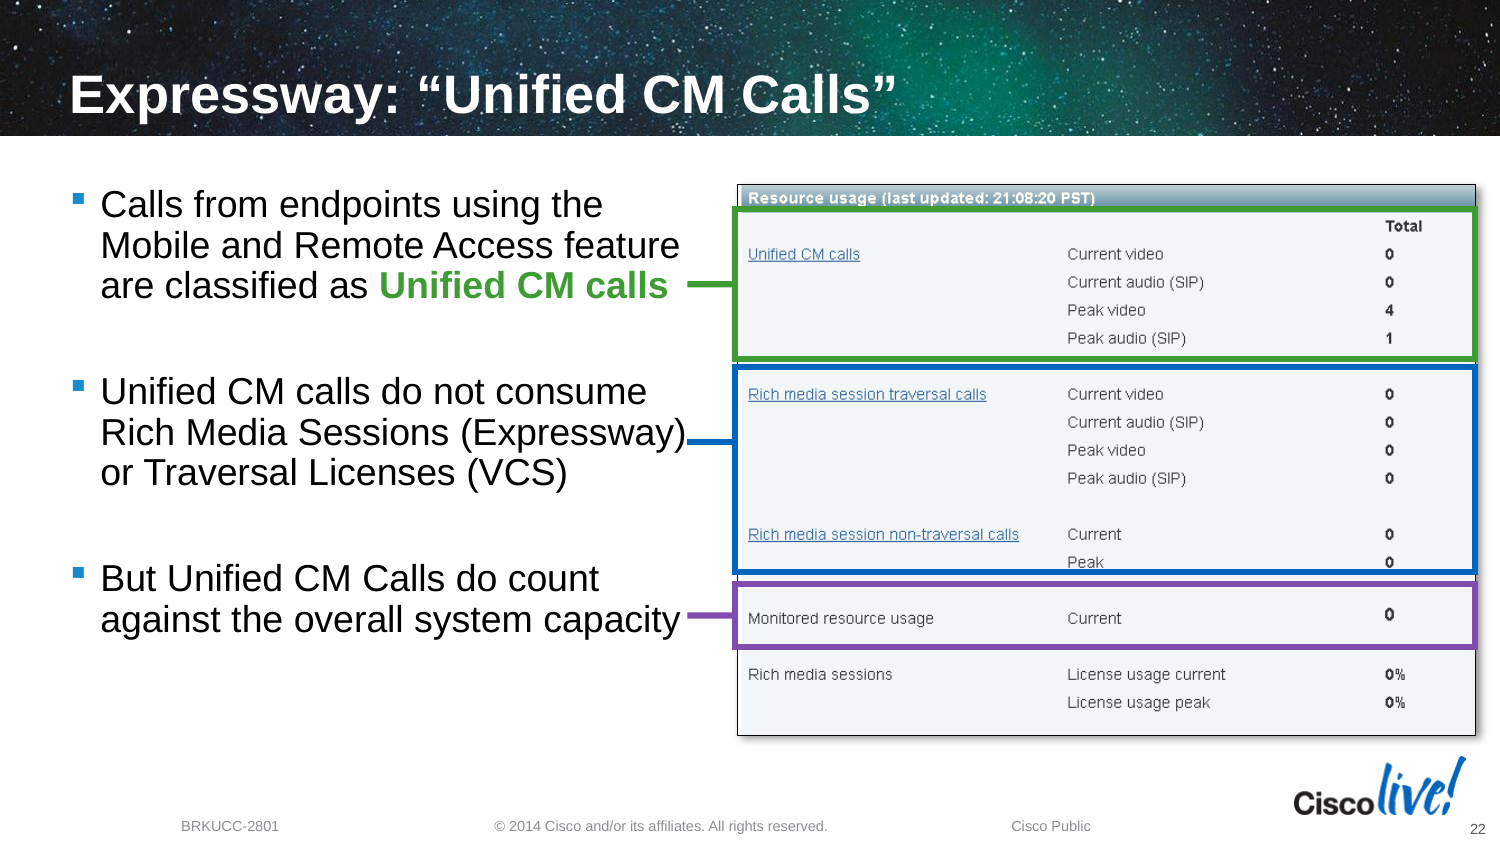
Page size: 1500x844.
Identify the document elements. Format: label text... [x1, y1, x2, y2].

slide_number 22 [1440, 812, 1500, 844]
title Expressway: “Unified CM Calls” [54, 6, 1435, 133]
list Calls from endpoints using the Mobile and Remote Access feature are classified as Unified CM calls Unified CM calls do not consume Rich Media Sessions (Expressway) or Traversal Licenses (VCS) But Unified CM Calls do count against the overall system capacity [54, 177, 713, 788]
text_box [687, 209, 1476, 360]
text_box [737, 653, 1476, 736]
picture [0, 0, 1500, 136]
picture [1294, 756, 1466, 815]
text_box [737, 184, 1476, 209]
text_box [737, 367, 1476, 584]
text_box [687, 584, 1476, 647]
